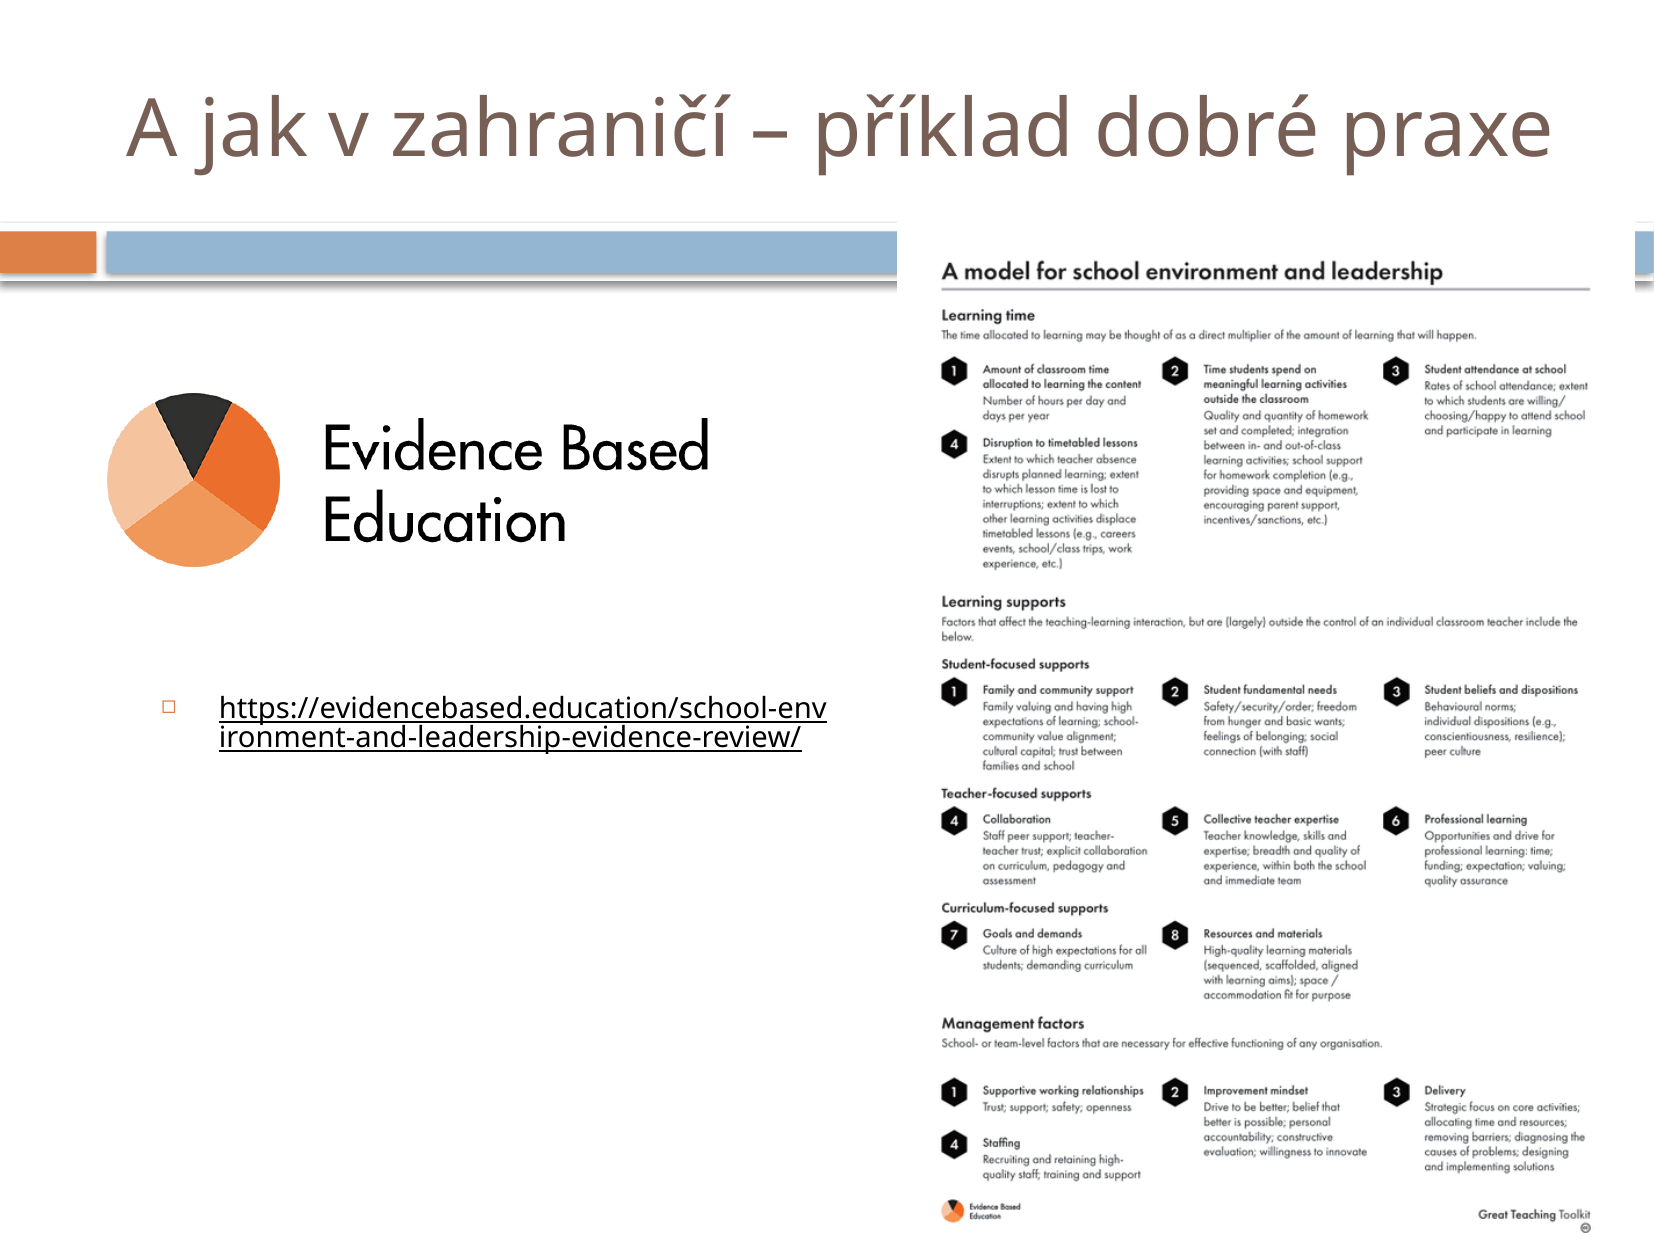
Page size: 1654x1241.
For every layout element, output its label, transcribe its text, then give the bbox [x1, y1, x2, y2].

picture [70, 359, 774, 599]
title A jak v zahraničí – příklad dobré praxe [110, 41, 1585, 221]
picture [897, 220, 1635, 1241]
list https://evidencebased.education/school-environment-and-leadership-evidence-review/ [144, 680, 848, 811]
